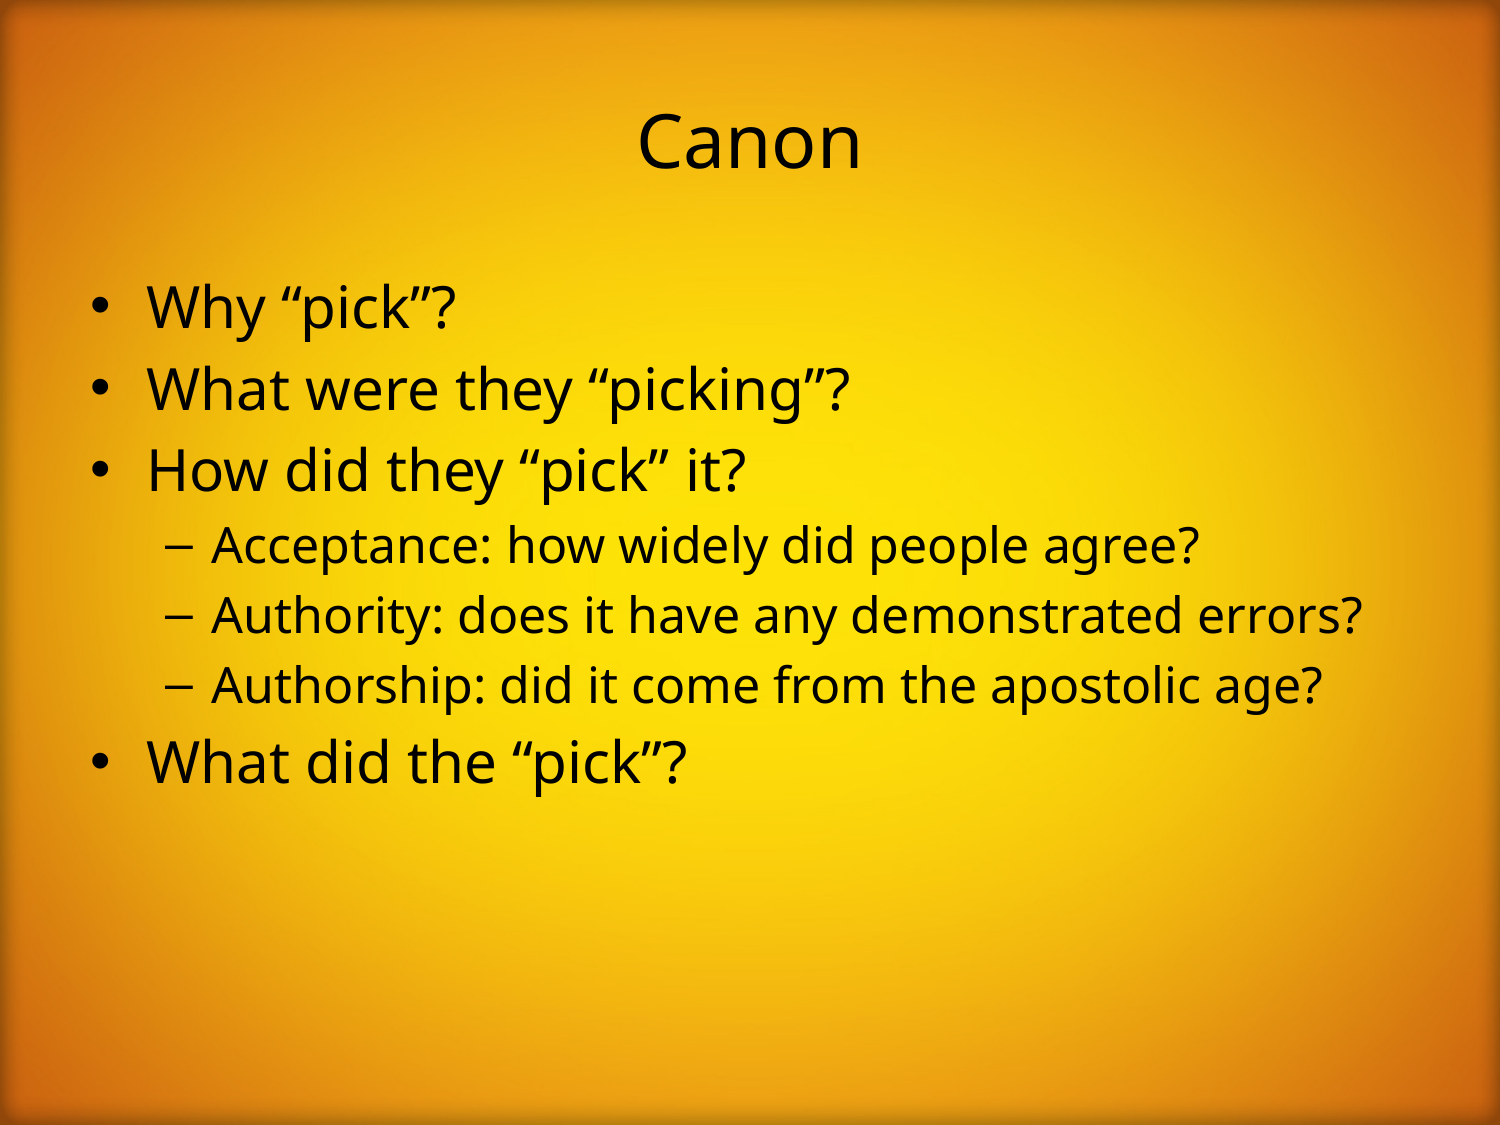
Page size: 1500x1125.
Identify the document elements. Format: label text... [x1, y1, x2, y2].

title Canon [75, 45, 1425, 233]
picture [0, 0, 1500, 1125]
list Why “pick”? What were they “picking”? How did they “pick” it? Acceptance: how widely did people agree? Authority: does it have any demonstrated errors? Authorship: did it come from the apostolic age? What did the “pick”? [75, 262, 1425, 1005]
